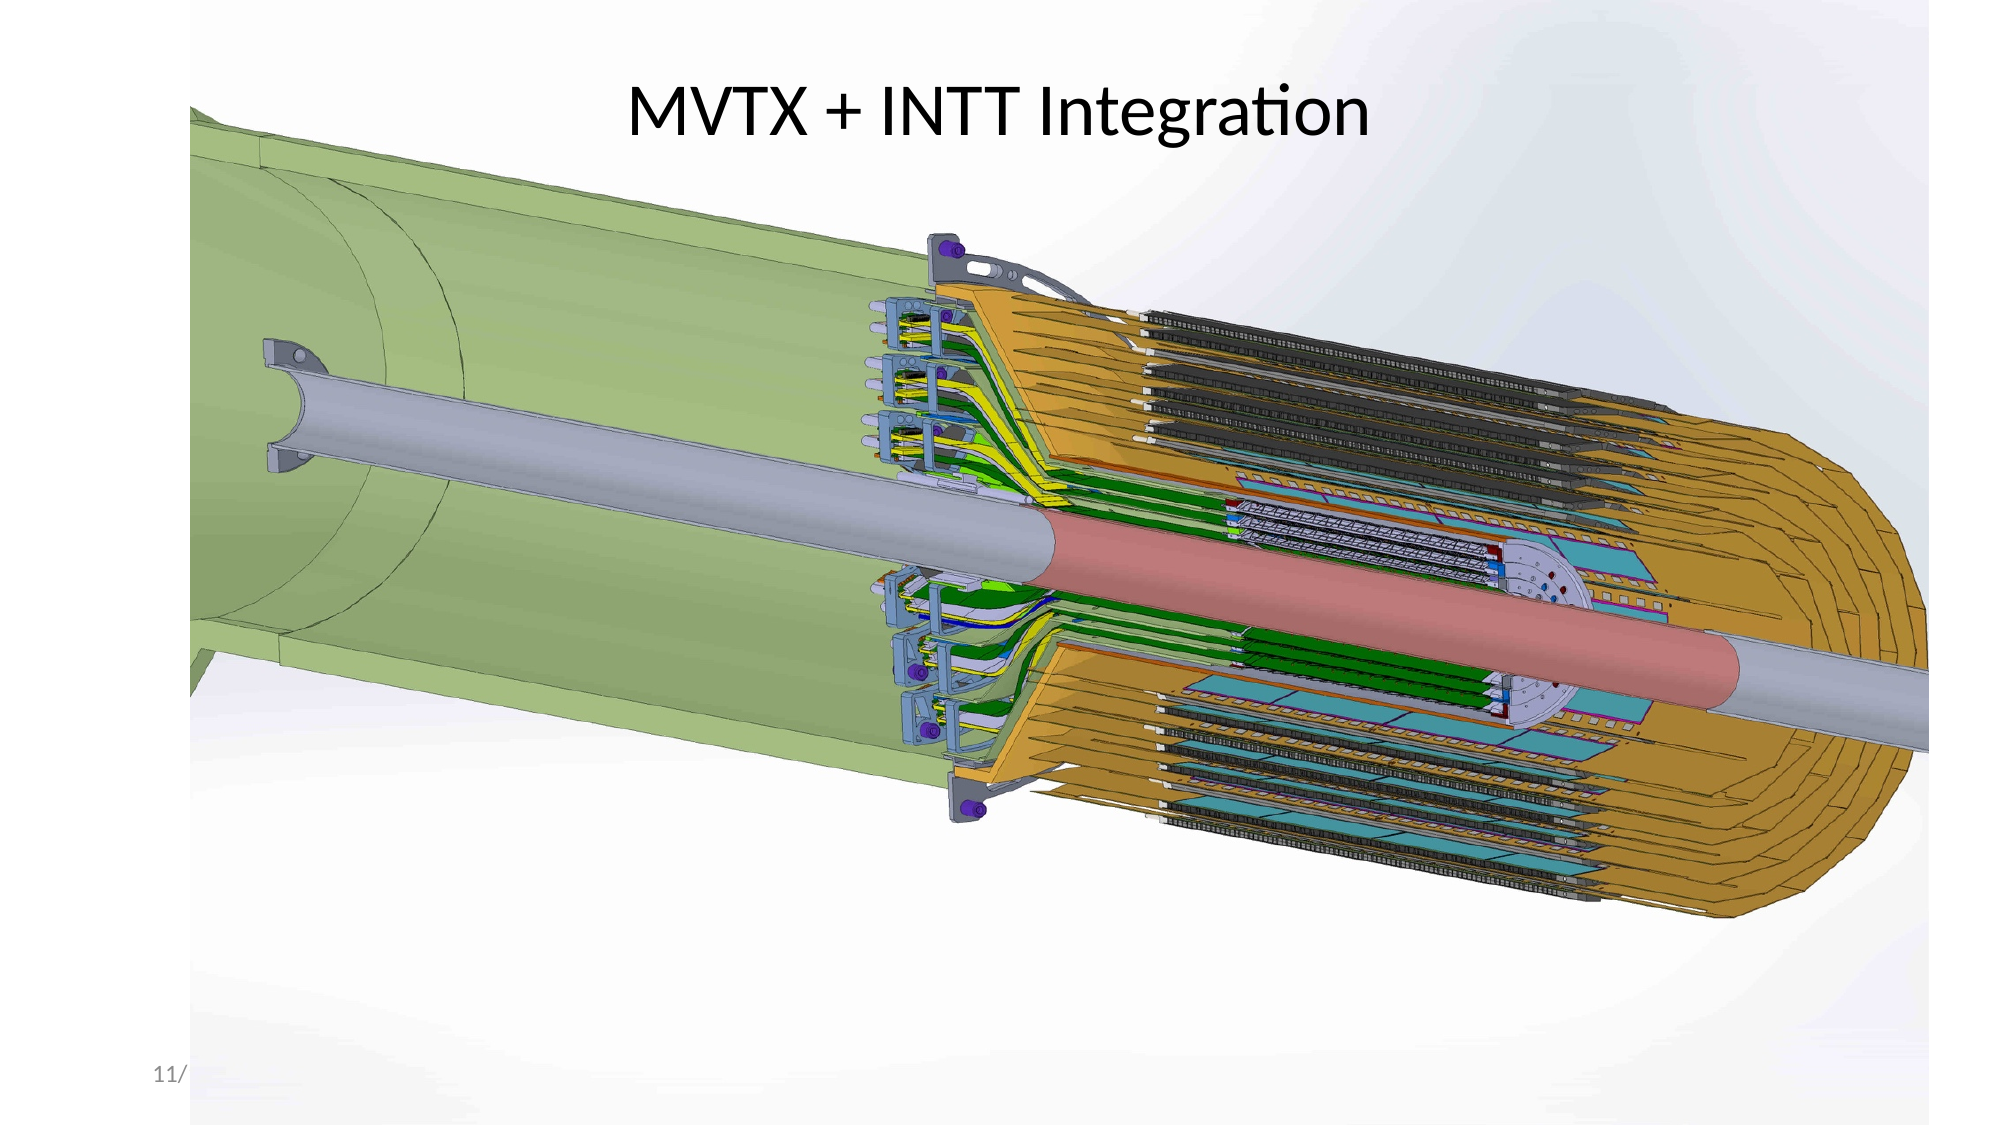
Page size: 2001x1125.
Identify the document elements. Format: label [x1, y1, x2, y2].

slide_number [137, 1042, 190, 1103]
picture [190, 0, 1930, 1125]
